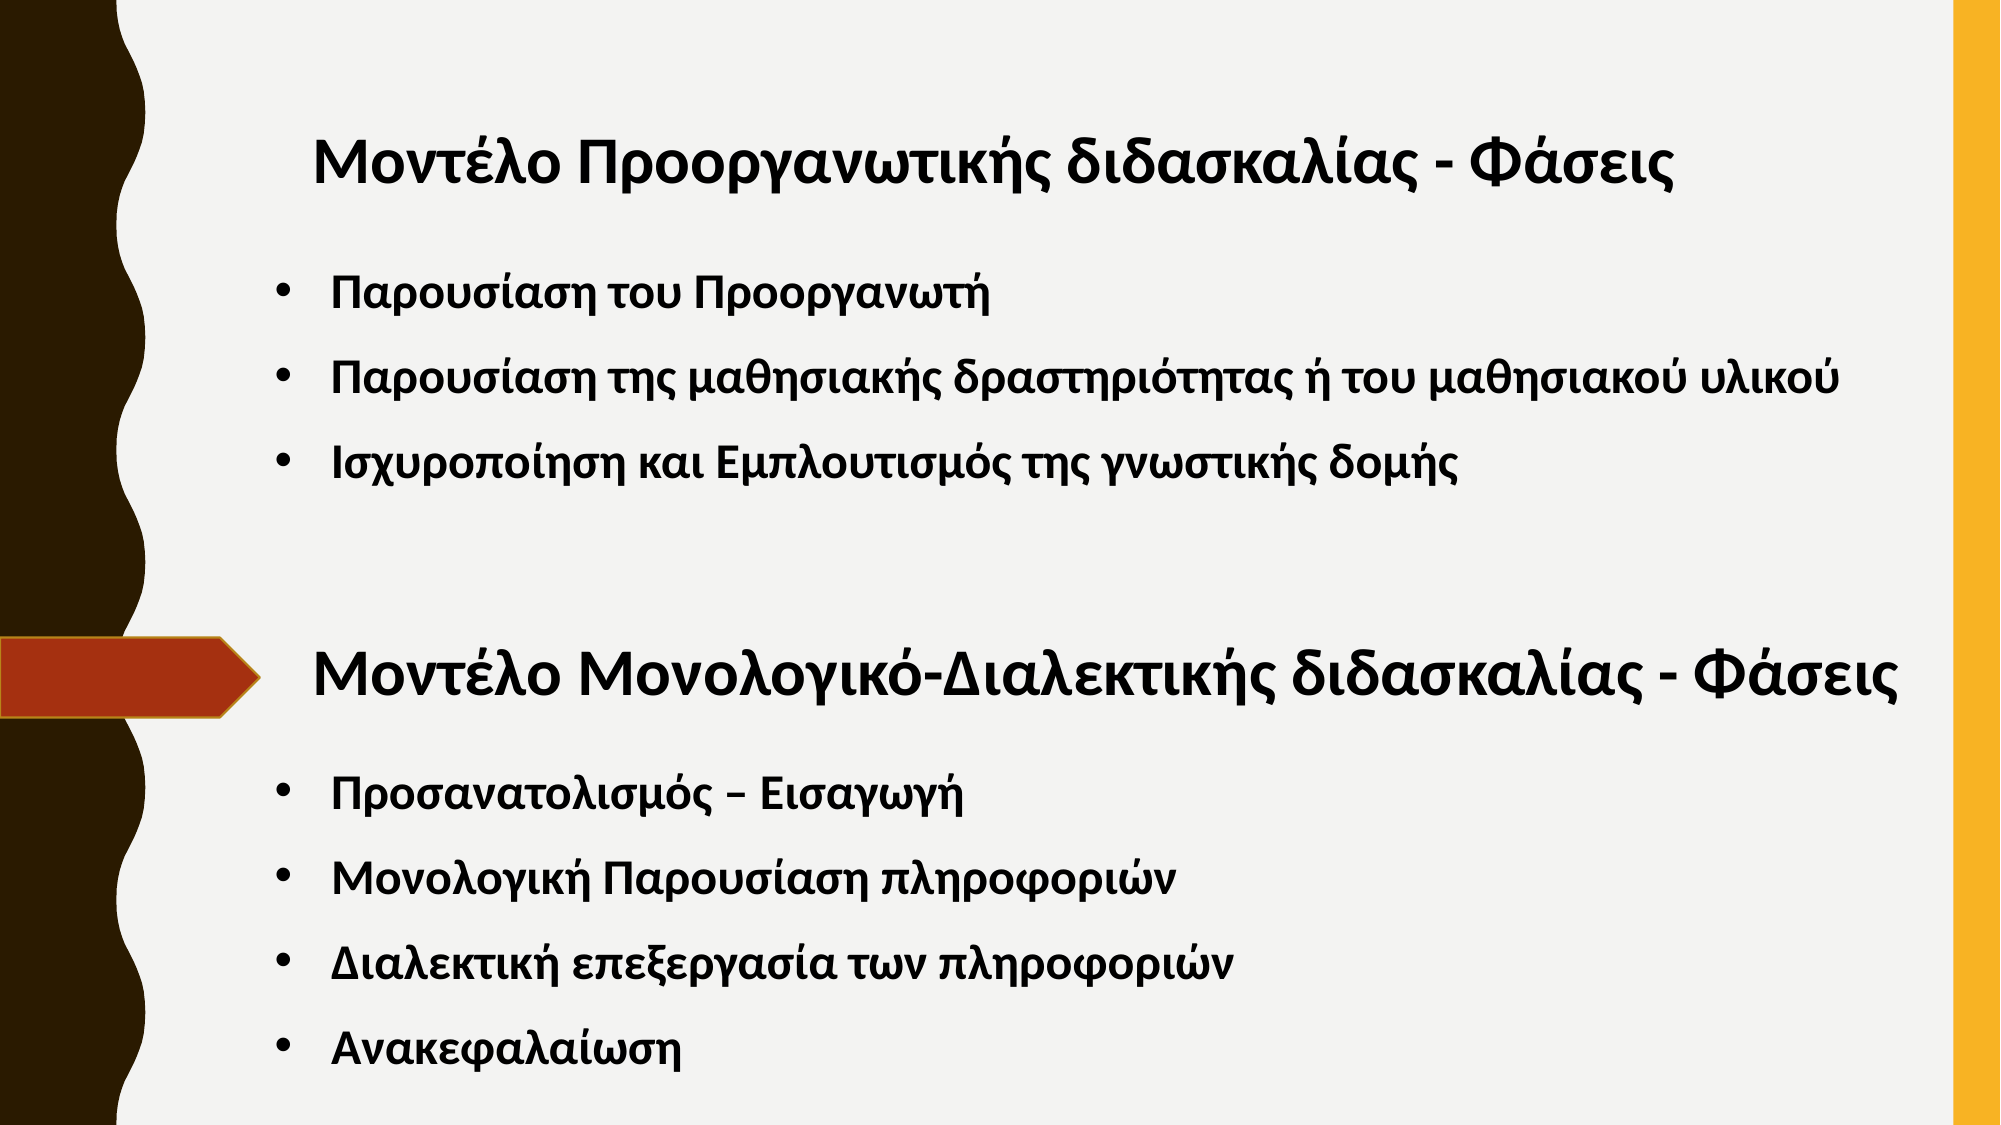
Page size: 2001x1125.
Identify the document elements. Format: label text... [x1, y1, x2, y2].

text_box Μοντέλο Μονολογικό-Διαλεκτικής διδασκαλίας - Φάσεις [297, 621, 1943, 717]
text_box Μοντέλο Προοργανωτικής διδασκαλίας - Φάσεις [297, 109, 1943, 205]
text_box Παρουσίαση του Προοργανωτή Παρουσίαση της μαθησιακής δραστηριότητας ή του μαθησιακού υλικού Ισχυροποίηση και Εμπλουτισμός της γνωστικής δομής [259, 251, 1943, 497]
text_box Προσανατολισμός – Εισαγωγή Μονολογική Παρουσίαση πληροφοριών Διαλεκτική επεξεργασία των πληροφοριών Ανακεφαλαίωση [259, 751, 1918, 1082]
text_box [0, 636, 261, 719]
